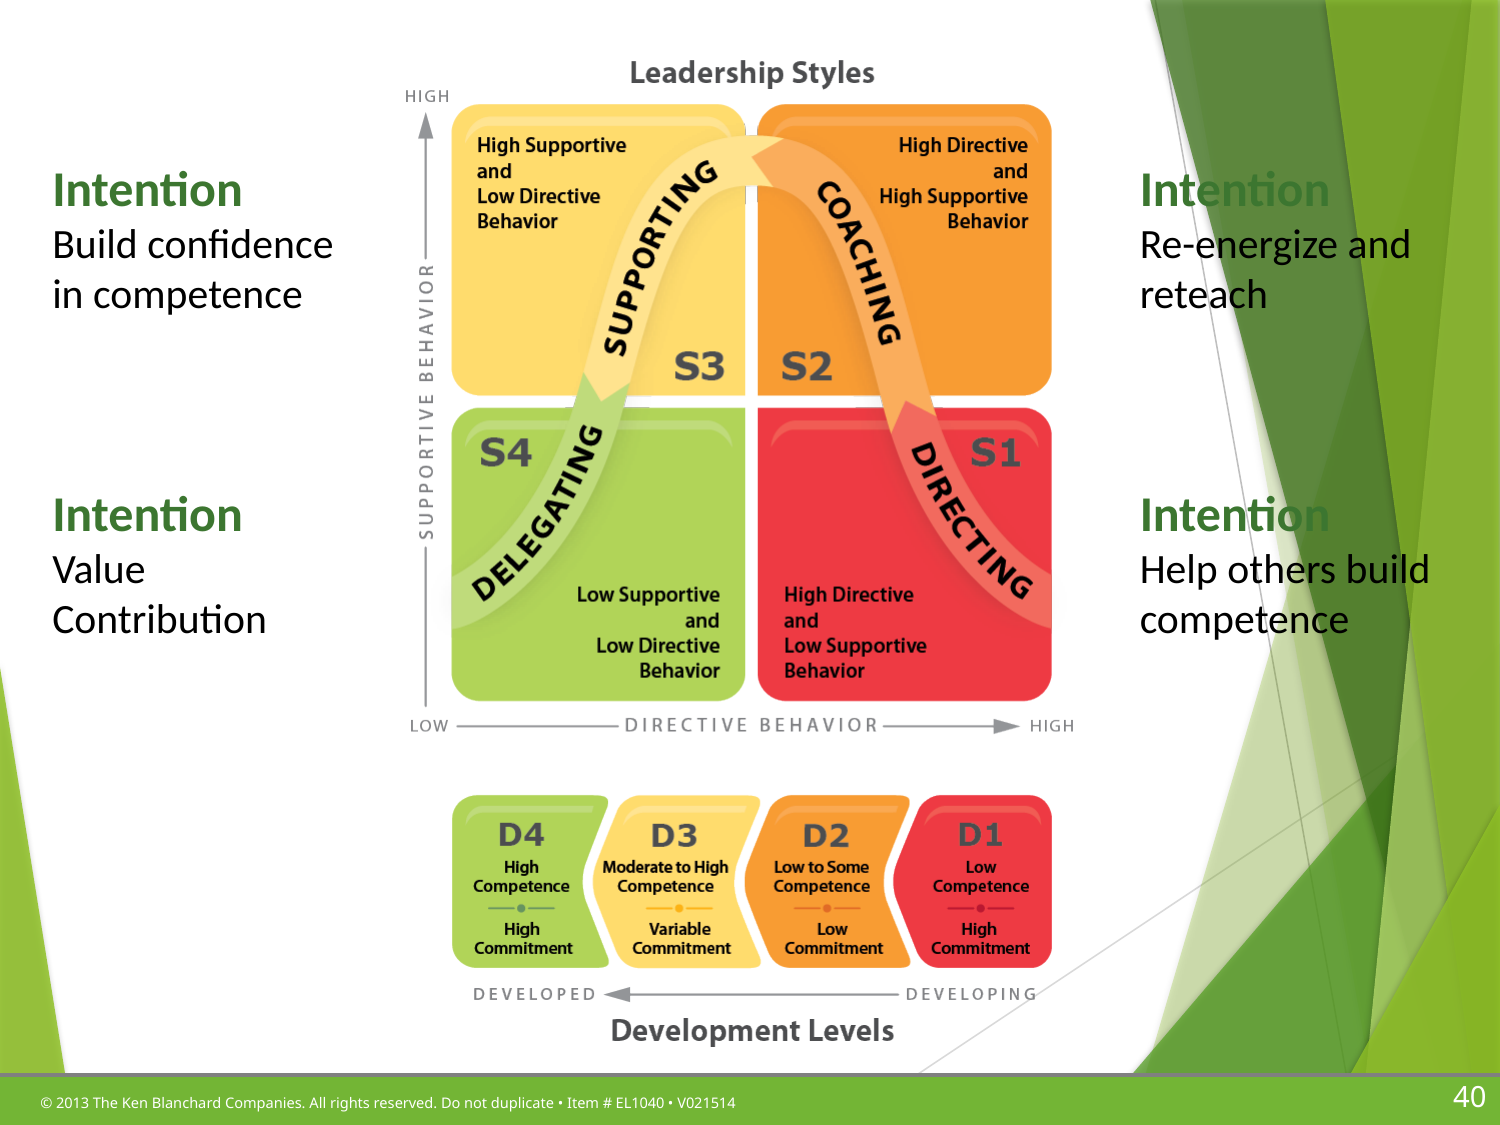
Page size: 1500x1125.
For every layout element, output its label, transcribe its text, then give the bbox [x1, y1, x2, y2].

picture [381, 42, 1118, 1049]
text_box Intention Value Contribution [37, 462, 363, 650]
text_box Intention Re-energize and reteach [1125, 137, 1450, 325]
text_box Intention Help others build competence [1125, 462, 1450, 650]
text_box Intention Build confidence in competence [37, 137, 377, 325]
